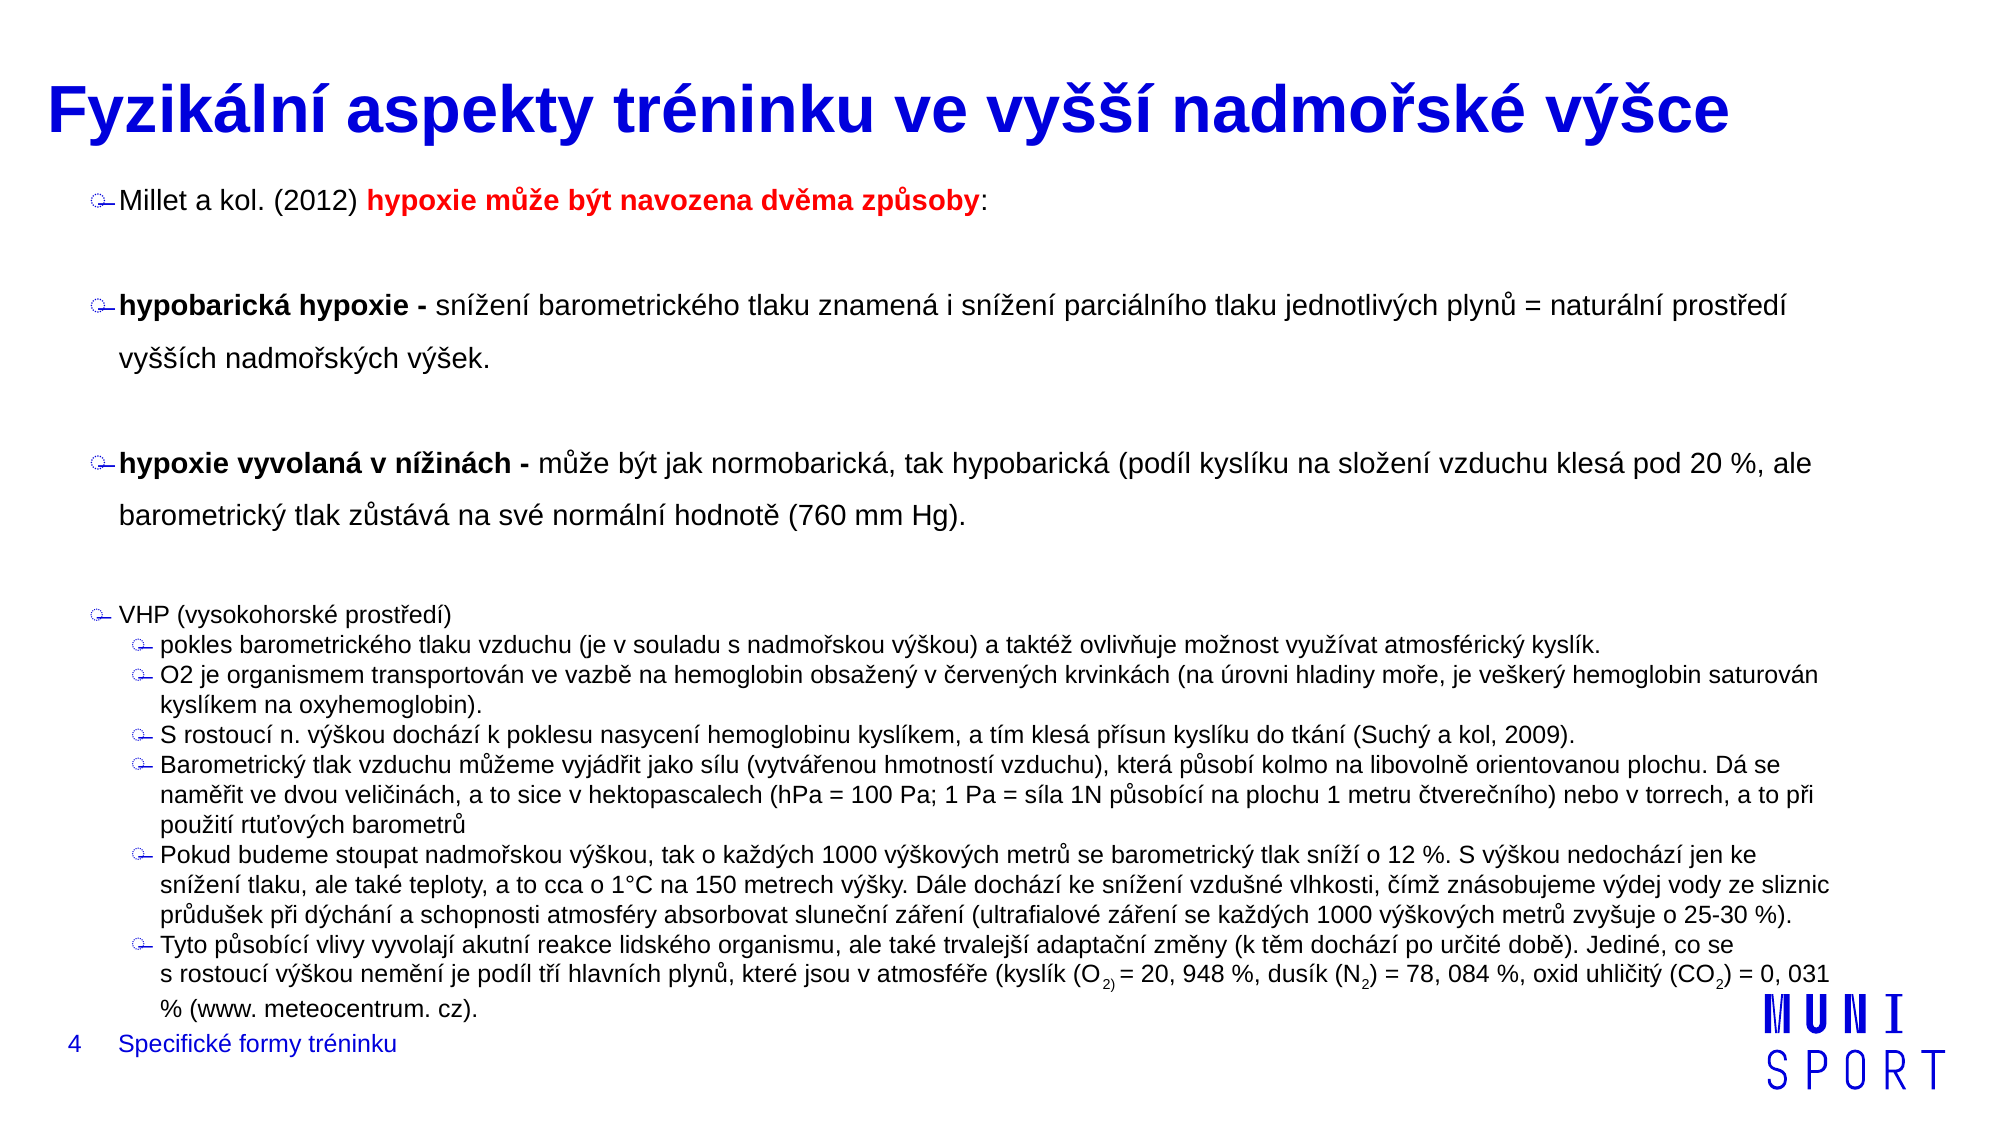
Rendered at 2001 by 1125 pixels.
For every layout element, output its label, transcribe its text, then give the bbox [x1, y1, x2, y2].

footer Specifické formy tréninku [118, 1028, 1418, 1063]
list Millet a kol. (2012) hypoxie může být navozena dvěma způsoby: hypobarická hypoxie - snížení barometrického tlaku znamená i snížení parciálního tlaku jednotlivých plynů = naturální prostředí vyšších nadmořských výšek. hypoxie vyvolaná v nížinách - může být jak normobarická, tak hypobarická (podíl kyslíku na složení vzduchu klesá pod 20 %, ale barometrický tlak zůstává na své normální hodnotě (760 mm Hg). VHP (vysokohorské prostředí) pokles barometrického tlaku vzduchu (je v souladu s nadmořskou výškou) a taktéž ovlivňuje možnost využívat atmosférický kyslík. O2 je organismem transportován ve vazbě na hemoglobin obsažený v červených krvinkách (na úrovni hladiny moře, je veškerý hemoglobin saturován kyslíkem na oxyhemoglobin). S rostoucí n. výškou dochází k poklesu nasycení hemoglobinu kyslíkem, a tím klesá přísun kyslíku do tkání (Suchý a kol, 2009). Barometrický tlak vzduchu můžeme vyjádřit jako sílu (vytvářenou hmotností vzduchu), která působí kolmo na libovolně orientovanou plochu. Dá se naměřit ve dvou veličinách, a to sice v hektopascalech (hPa = 100 Pa; 1 Pa = síla 1N působící na plochu 1 metru čtverečního) nebo v torrech, a to při použití rtuťových barometrů Pokud budeme stoupat nadmořskou výškou, tak o každých 1000 výškových metrů se barometrický tlak sníží o 12 %. S výškou nedochází jen ke snížení tlaku, ale také teploty, a to cca o 1°C na 150 metrech výšky. Dále dochází ke snížení vzdušné vlhkosti, čímž znásobujeme výdej vody ze sliznic průdušek při dýchání a schopnosti atmosféry absorbovat sluneční záření (ultrafialové záření se každých 1000 výškových metrů zvyšuje o 25-30 %). Tyto působící vlivy vyvolají akutní reakce lidského organismu, ale také trvalejší adaptační změny (k těm dochází po určité době). Jediné, co se s rostoucí výškou nemění je podíl tří hlavních plynů, které jsou v atmosféře (kyslík (O2) = 20, 948 %, dusík (N2) = 78, 084 %, oxid uhličitý (CO2) = 0, 031 % (www. meteocentrum. cz). [77, 164, 1842, 1028]
title Fyzikální aspekty tréninku ve vyšší nadmořské výšce [47, 62, 1968, 137]
slide_number 4 [67, 1021, 110, 1063]
